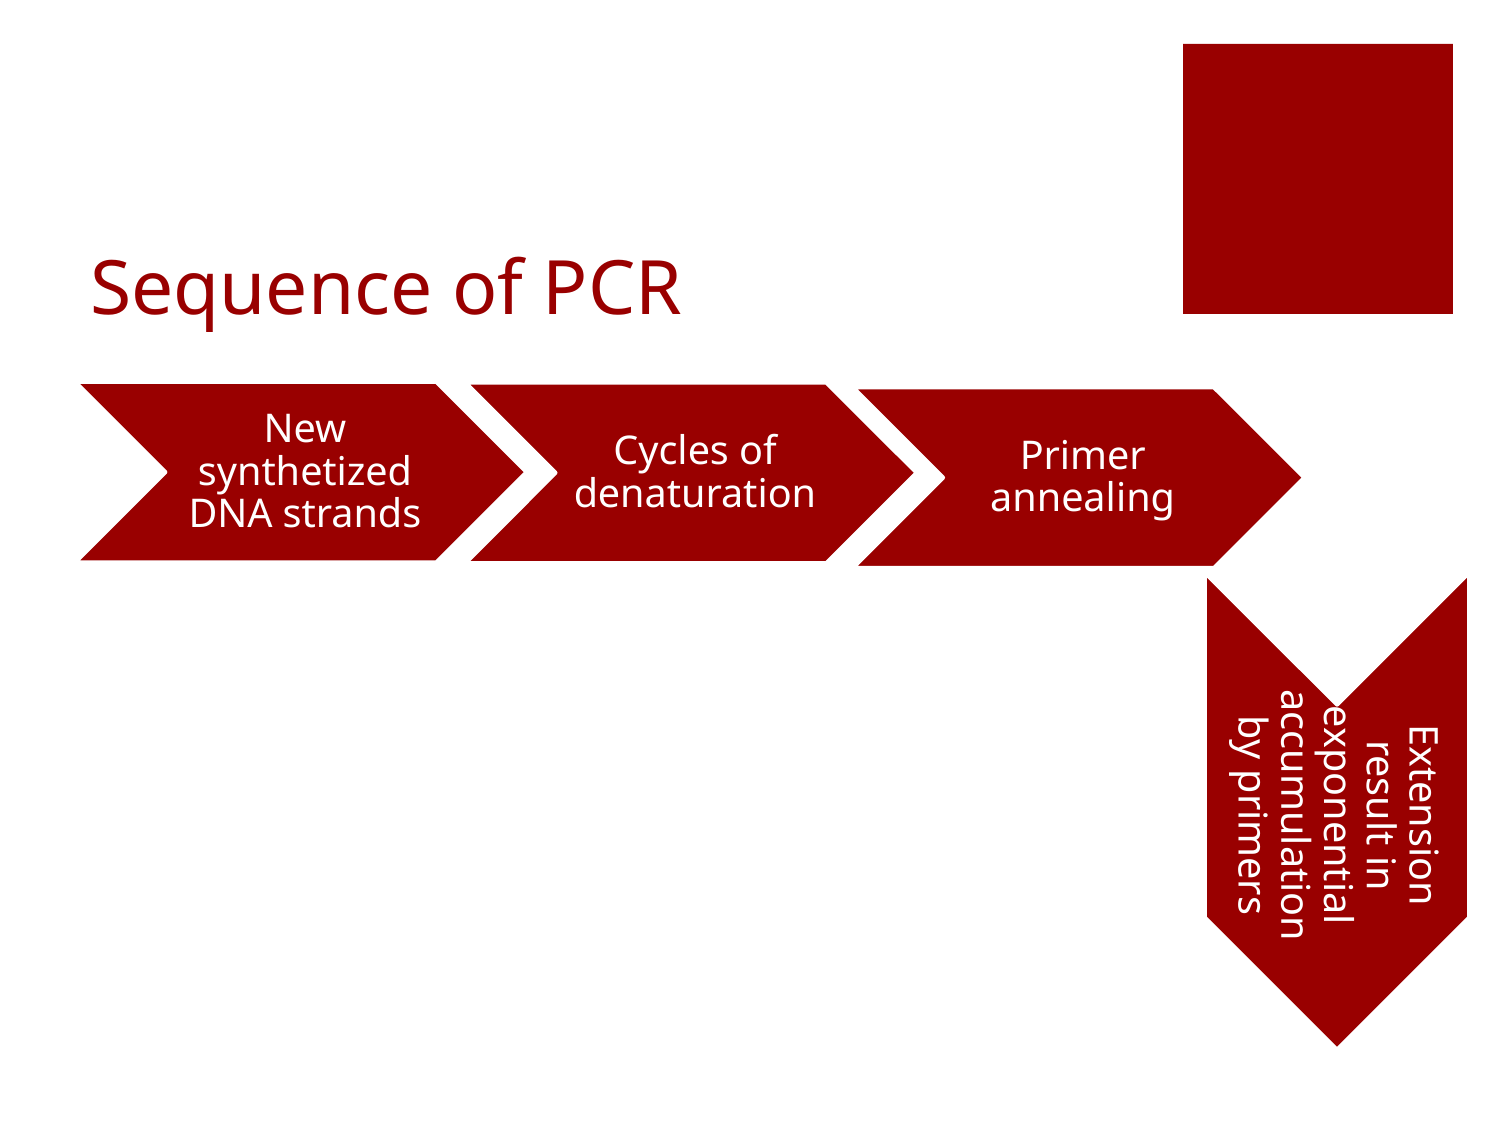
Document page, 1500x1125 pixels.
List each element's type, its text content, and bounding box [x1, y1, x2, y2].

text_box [1097, 678, 1500, 944]
title Sequence of PCR [75, 149, 1143, 338]
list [74, 361, 1341, 1051]
